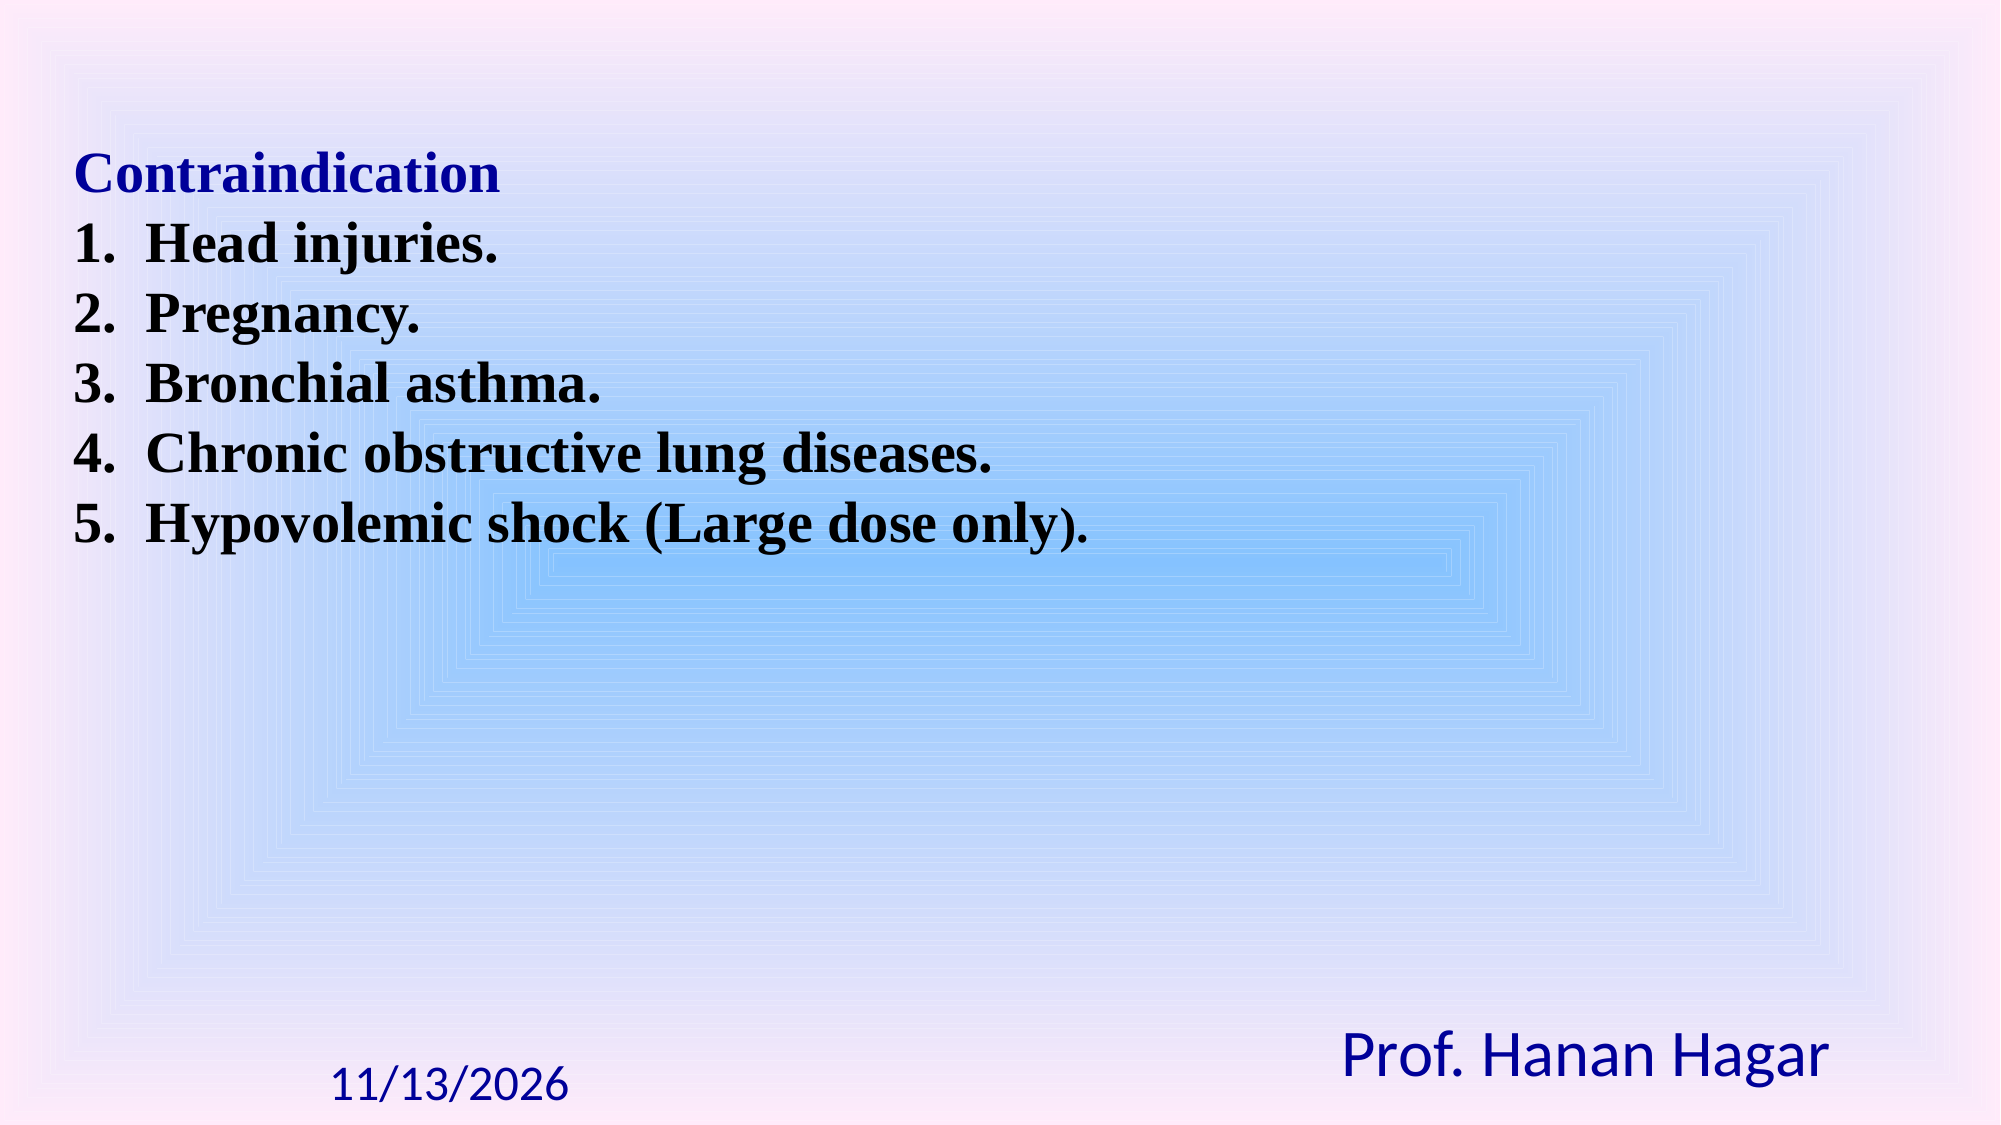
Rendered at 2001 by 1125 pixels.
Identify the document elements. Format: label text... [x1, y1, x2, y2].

text_box Prof. Hanan Hagar [1248, 1020, 1924, 1080]
text_box Contraindication 1. Head injuries. 2. Pregnancy. 3. Bronchial asthma. 4. Chronic obstructive lung diseases. 5. Hypovolemic shock (Large dose only). [58, 127, 1879, 657]
text_box 10/15/2019 [313, 1049, 764, 1110]
